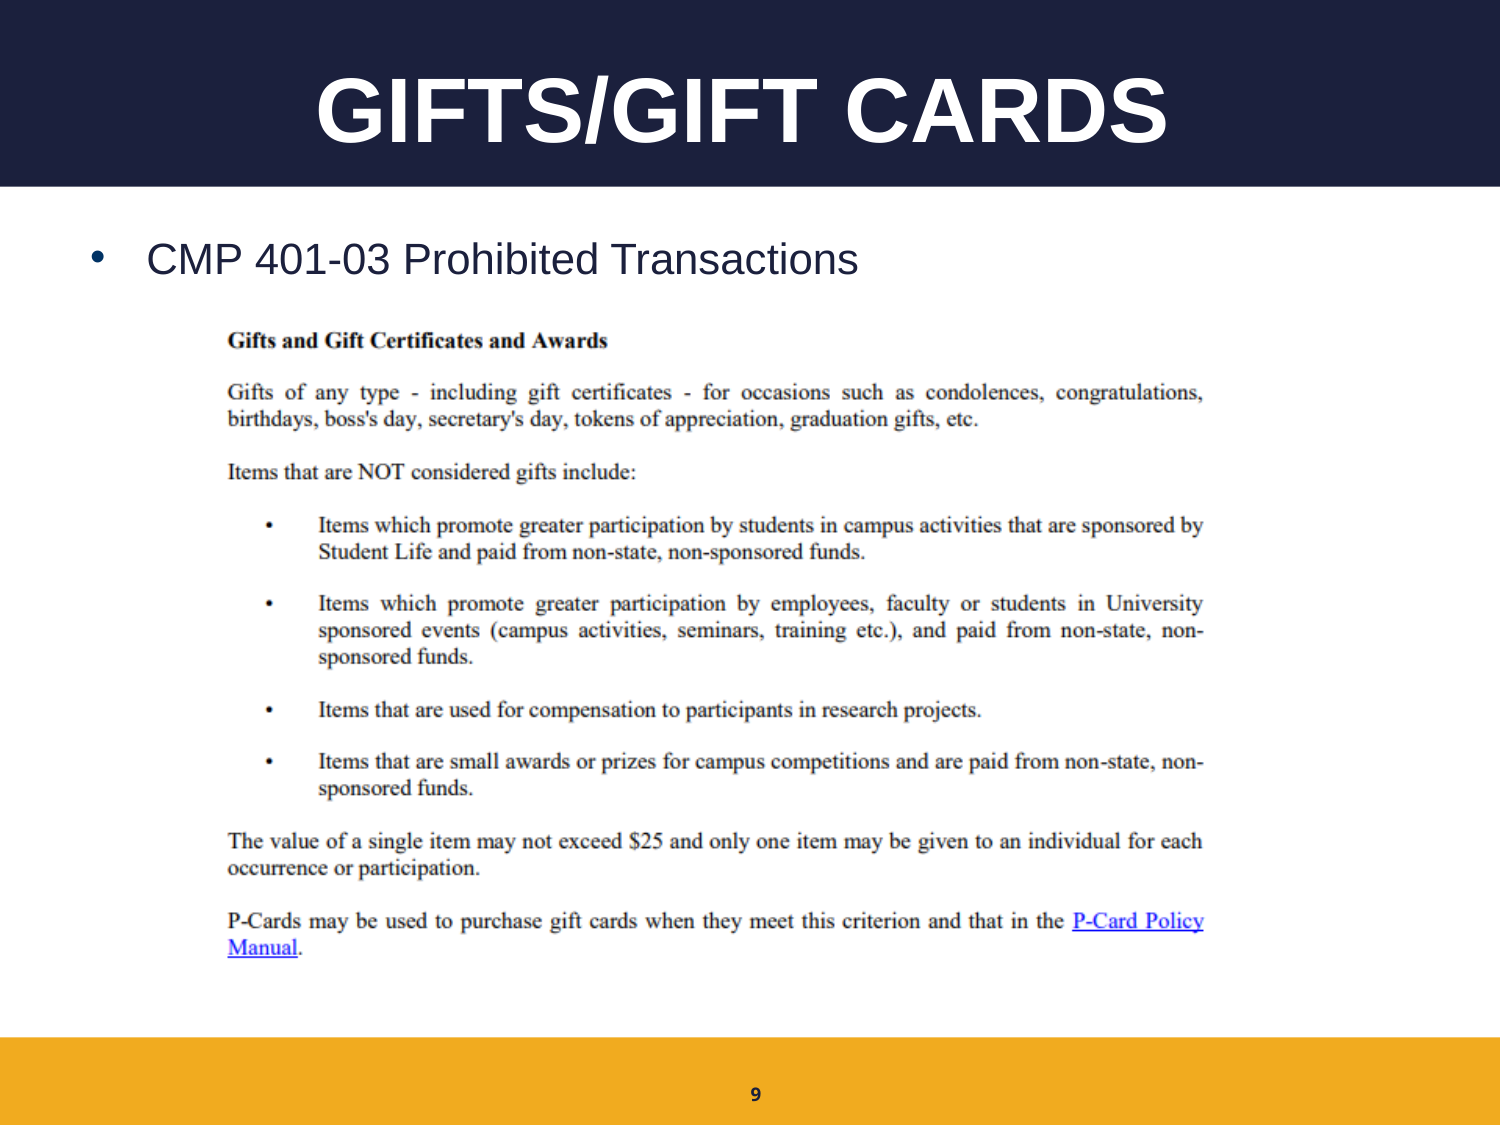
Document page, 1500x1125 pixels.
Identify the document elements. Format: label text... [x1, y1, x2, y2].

slide_number 9 [599, 1074, 913, 1125]
list CMP 401-03 Prohibited Transactions [74, 222, 1438, 1044]
picture [220, 320, 1211, 967]
title Gifts/Gift cards [74, 23, 1438, 187]
